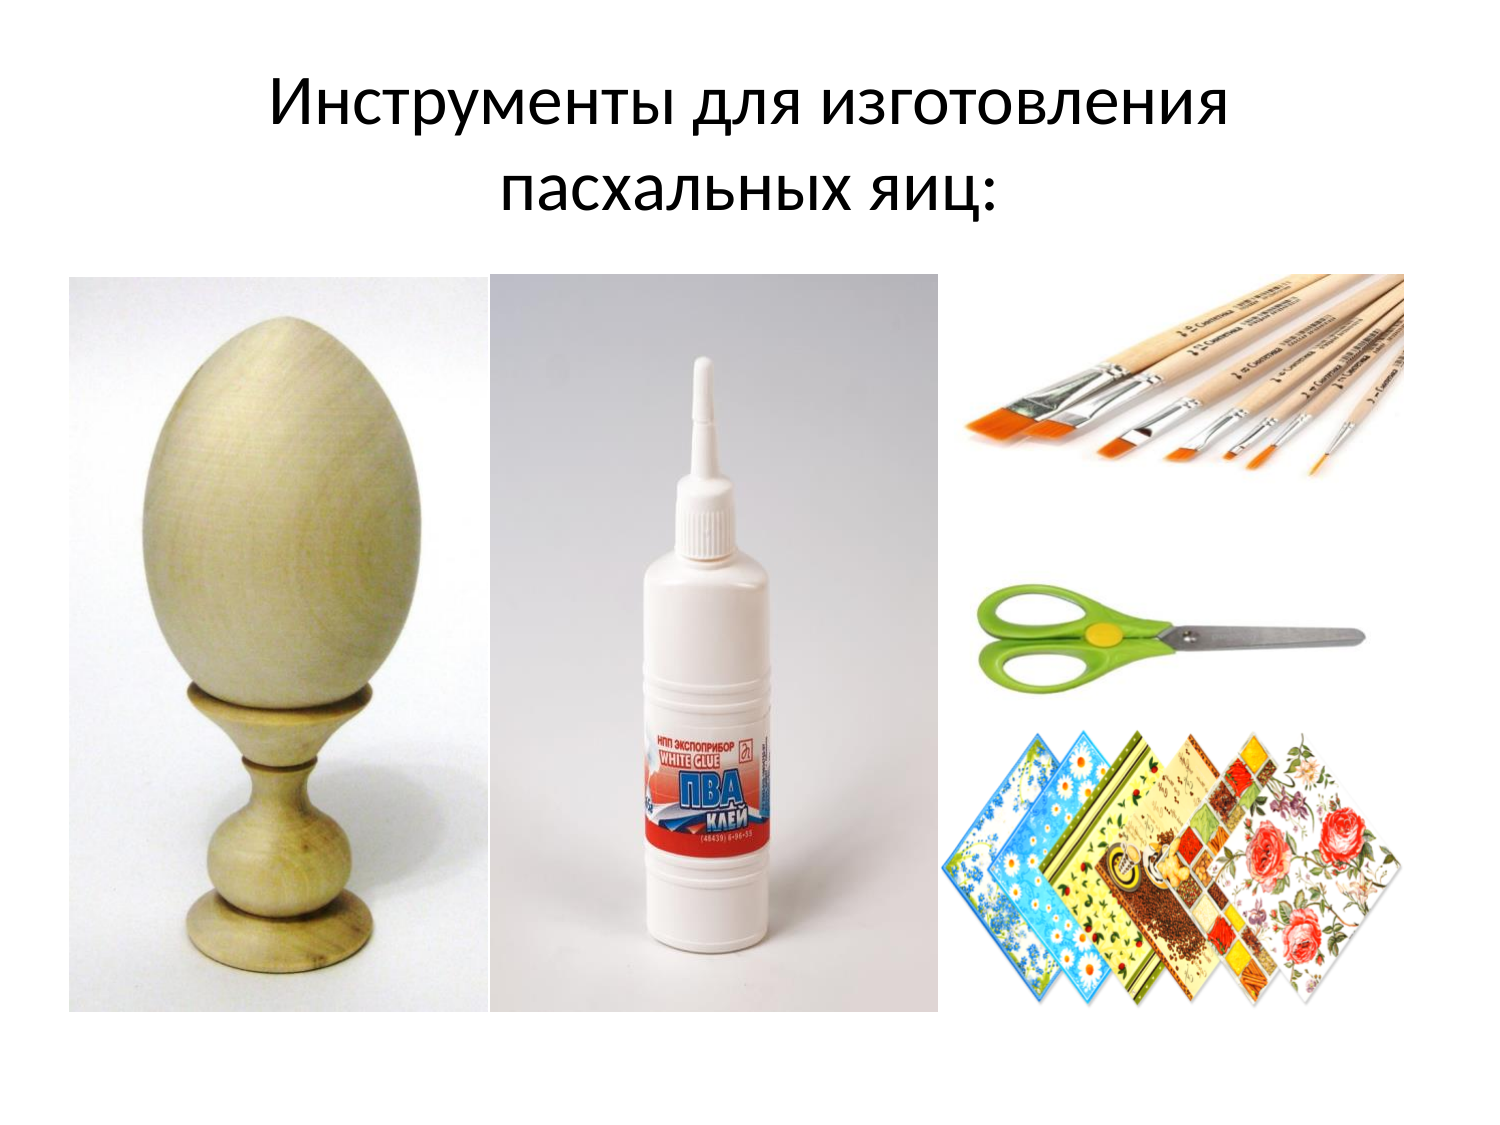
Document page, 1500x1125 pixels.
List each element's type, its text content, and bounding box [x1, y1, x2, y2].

picture [489, 274, 1404, 1012]
title Инструменты для изготовления пасхальных яиц: [75, 45, 1425, 233]
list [69, 276, 486, 1012]
